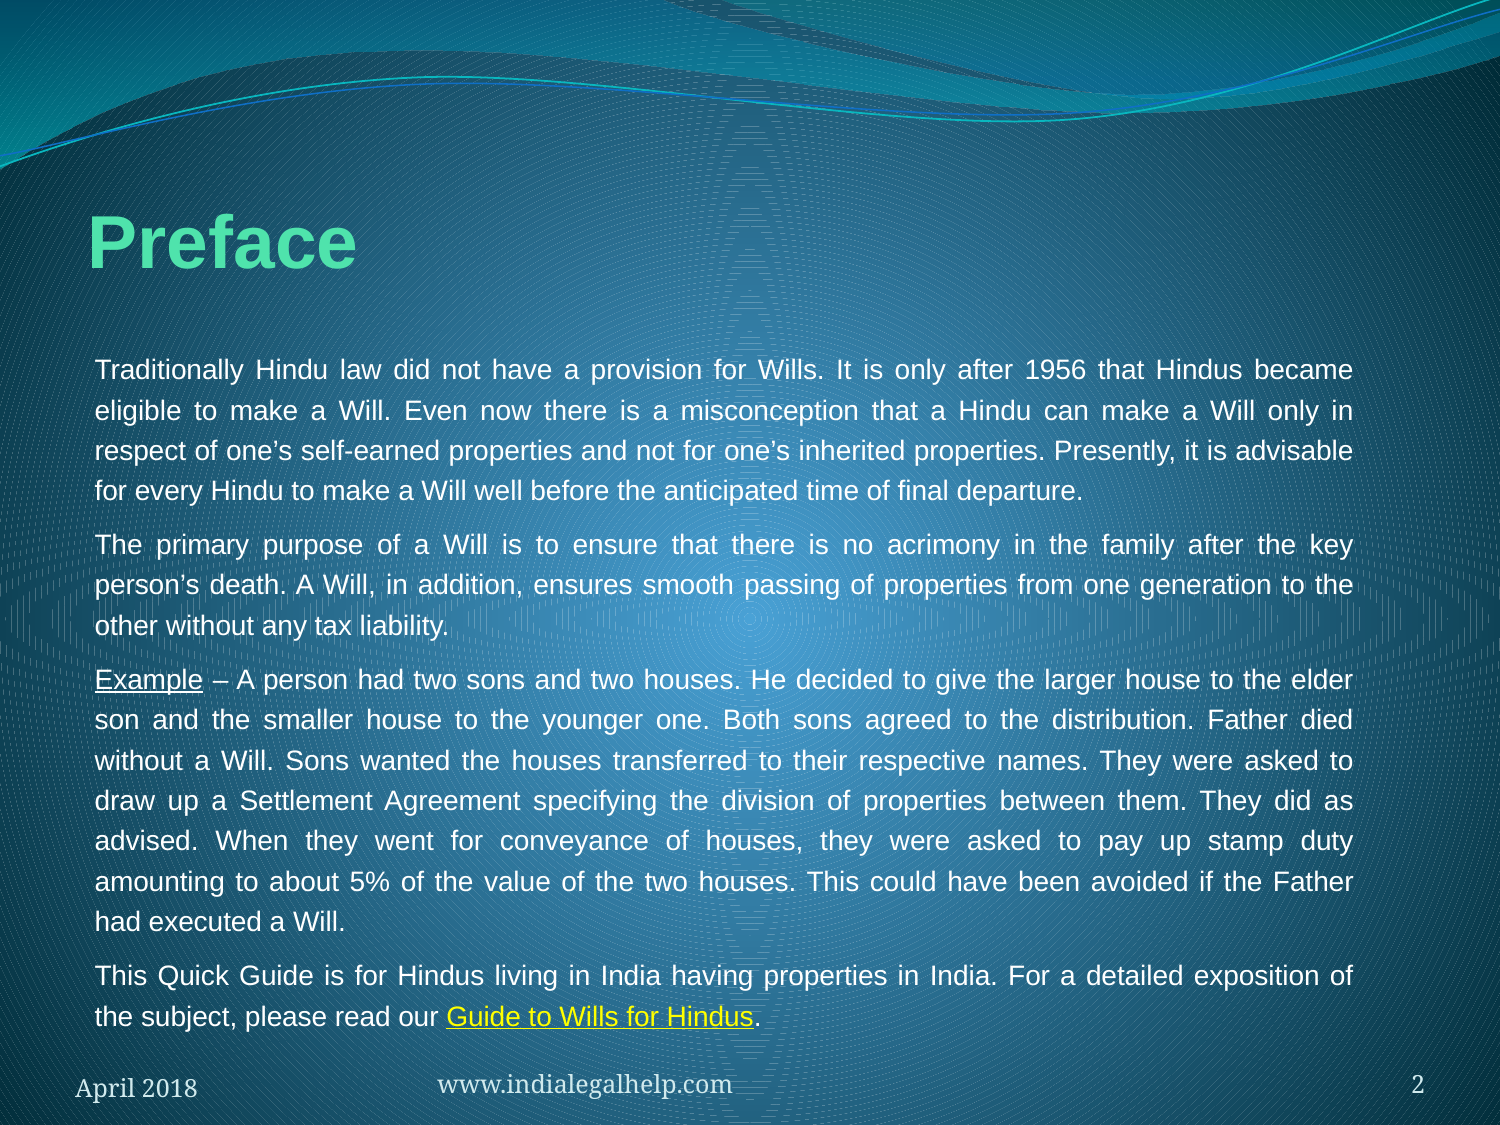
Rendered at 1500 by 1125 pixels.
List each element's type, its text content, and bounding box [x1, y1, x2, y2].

slide_number 2 [1299, 1042, 1425, 1103]
list Traditionally Hindu law did not have a provision for Wills. It is only after 1956 that Hindus became eligible to make a Will. Even now there is a misconception that a Hindu can make a Will only in respect of one’s self-earned properties and not for one’s inherited properties. Presently, it is advisable for every Hindu to make a Will well before the anticipated time of final departure. The primary purpose of a Will is to ensure that there is no acrimony in the family after the key person’s death. A Will, in addition, ensures smooth passing of properties from one generation to the other without any tax liability. Example – A person had two sons and two houses. He decided to give the larger house to the elder son and the smaller house to the younger one. Both sons agreed to the distribution. Father died without a Will. Sons wanted the houses transferred to their respective names. They were asked to draw up a Settlement Agreement specifying the division of properties between them. They did as advised. When they went for conveyance of houses, they were asked to pay up stamp duty amounting to about 5% of the value of the two houses. This could have been avoided if the Father had executed a Will. This Quick Guide is for Hindus living in India having properties in India. For a detailed exposition of the subject, please read our Guide to Wills for Hindus. [86, 337, 1362, 1063]
title Preface [87, 162, 1363, 284]
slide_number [75, 1042, 425, 1103]
footer www.indialegalhelp.com [437, 1063, 988, 1103]
